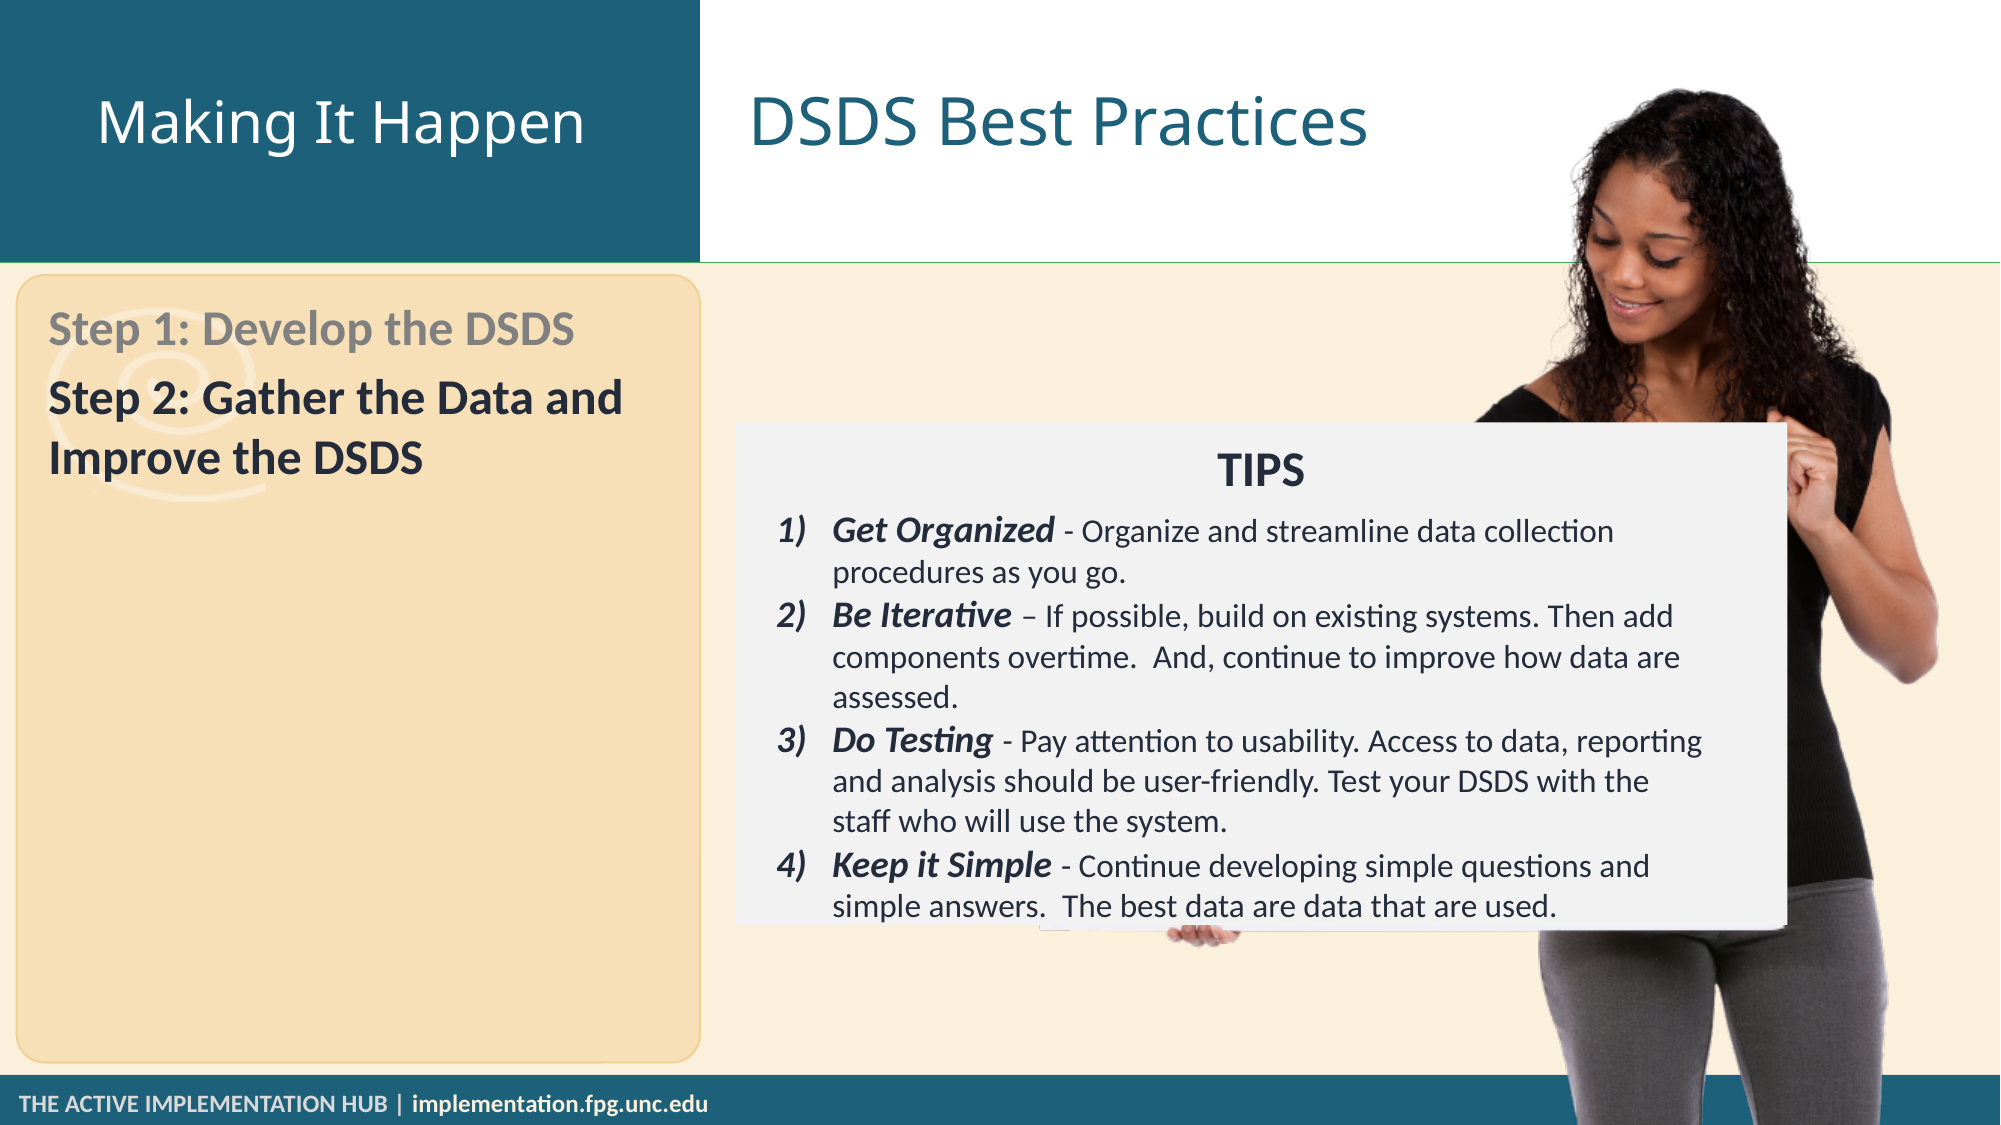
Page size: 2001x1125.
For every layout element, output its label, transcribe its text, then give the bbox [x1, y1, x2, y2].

text_box Get Organized - Organize and streamline data collection procedures as you go. Be Iterative – If possible, build on existing systems. Then add components overtime. And, continue to improve how data are assessed. Do Testing - Pay attention to usability. Access to data, reporting and analysis should be user-friendly. Test your DSDS with the staff who will use the system. Keep it Simple - Continue developing simple questions and simple answers. The best data are data that are used. [761, 497, 1032, 932]
list Step 1: Develop the DSDS Step 2: Gather the Data and Improve the DSDS [33, 287, 684, 1038]
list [1037, 87, 1940, 1125]
list DSDS Best Practices [733, 24, 1917, 213]
text_box [733, 420, 1032, 927]
title Making It Happen [0, 24, 684, 216]
